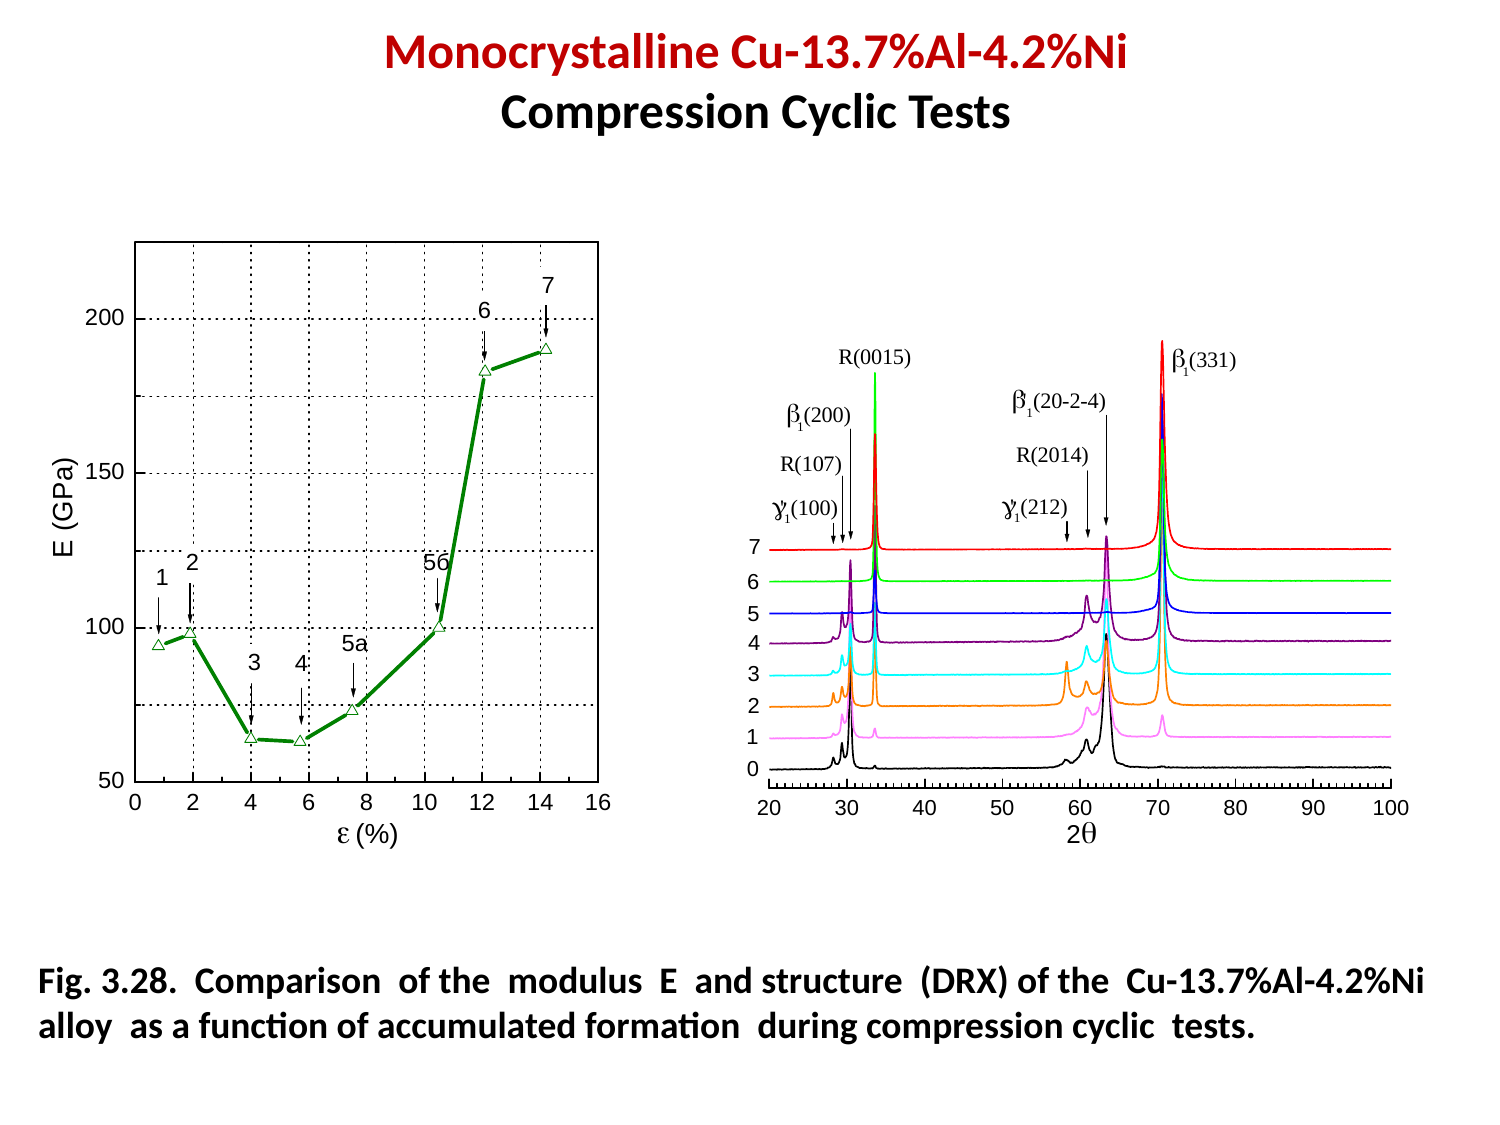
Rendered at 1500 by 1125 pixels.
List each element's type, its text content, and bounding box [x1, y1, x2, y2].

text_box Monocrystalline Cu-13.7%Al-4.2%Ni Compression Cyclic Tests [70, 11, 1454, 147]
text_box Fig. 3.28. Comparison of the modulus E and structure (DRX) of the Cu-13.7%Al-4.2%Ni alloy as a function of accumulated formation during compression cyclic tests. [23, 948, 1489, 1054]
picture [11, 198, 1487, 903]
